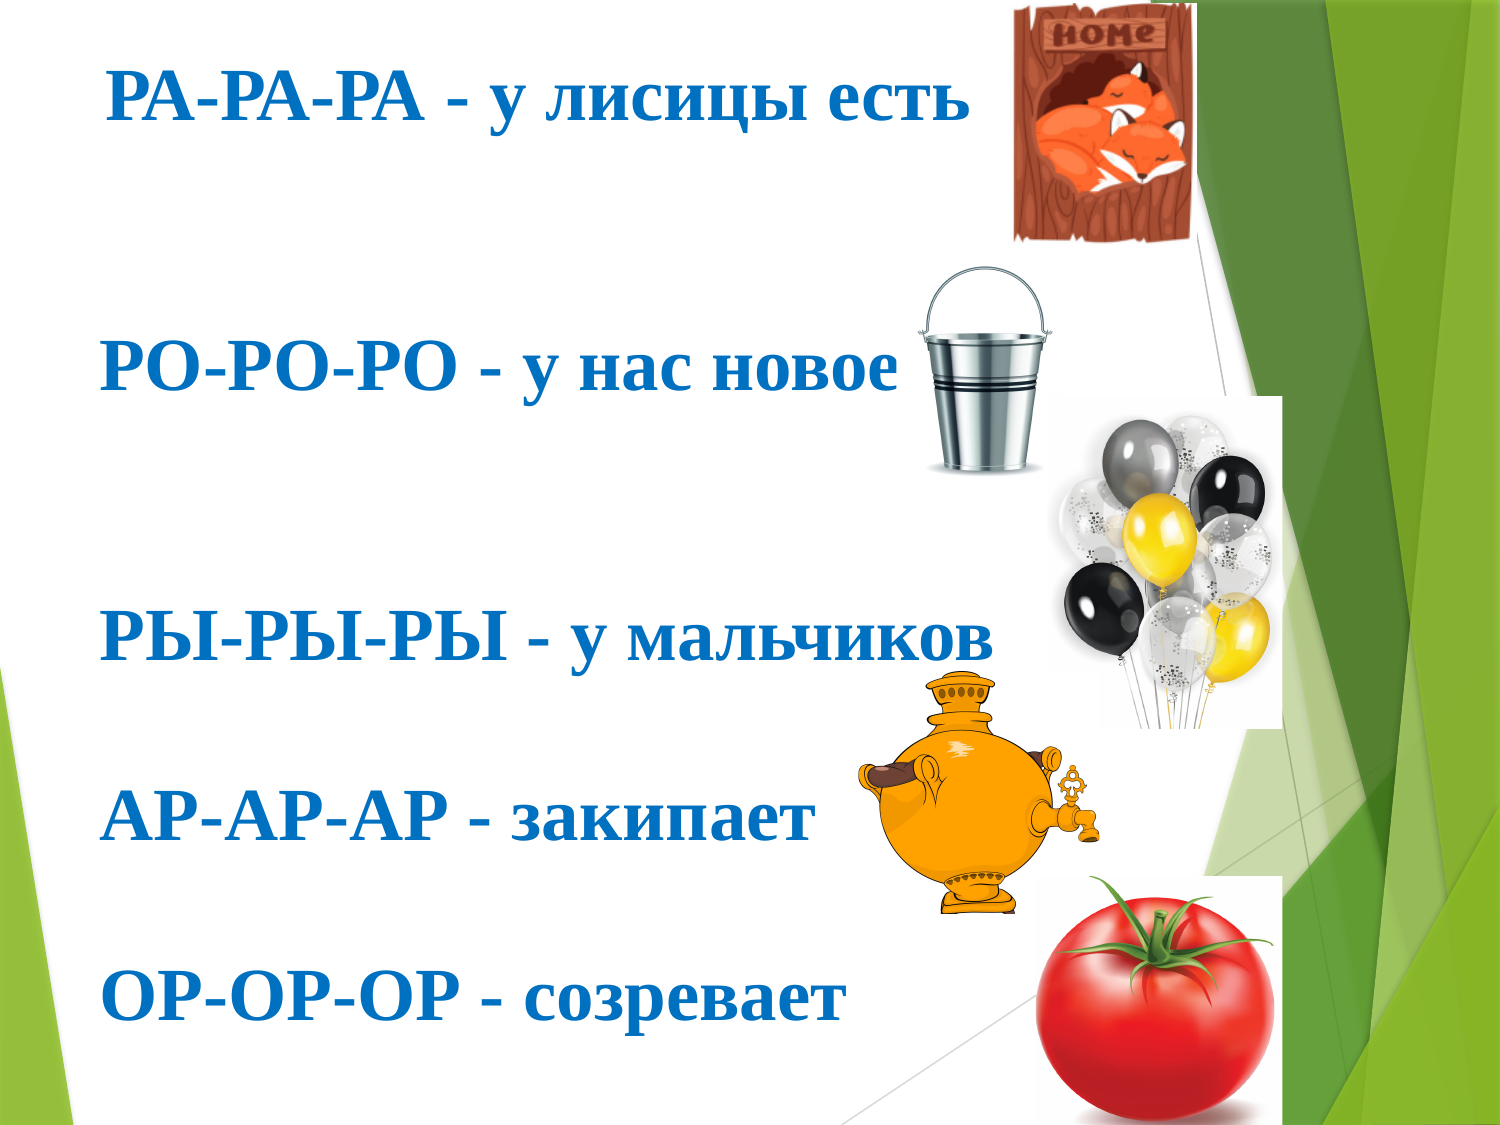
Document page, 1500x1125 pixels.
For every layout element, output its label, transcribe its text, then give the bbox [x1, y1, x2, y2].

text_box РА-РА-РА - у лисицы есть РО-РО-РО - у нас новое РЫ-РЫ-РЫ - у мальчиков АР-АР-АР - закипает ОР-ОР-ОР - созревает [84, 37, 1011, 1043]
picture [857, 3, 1283, 1125]
